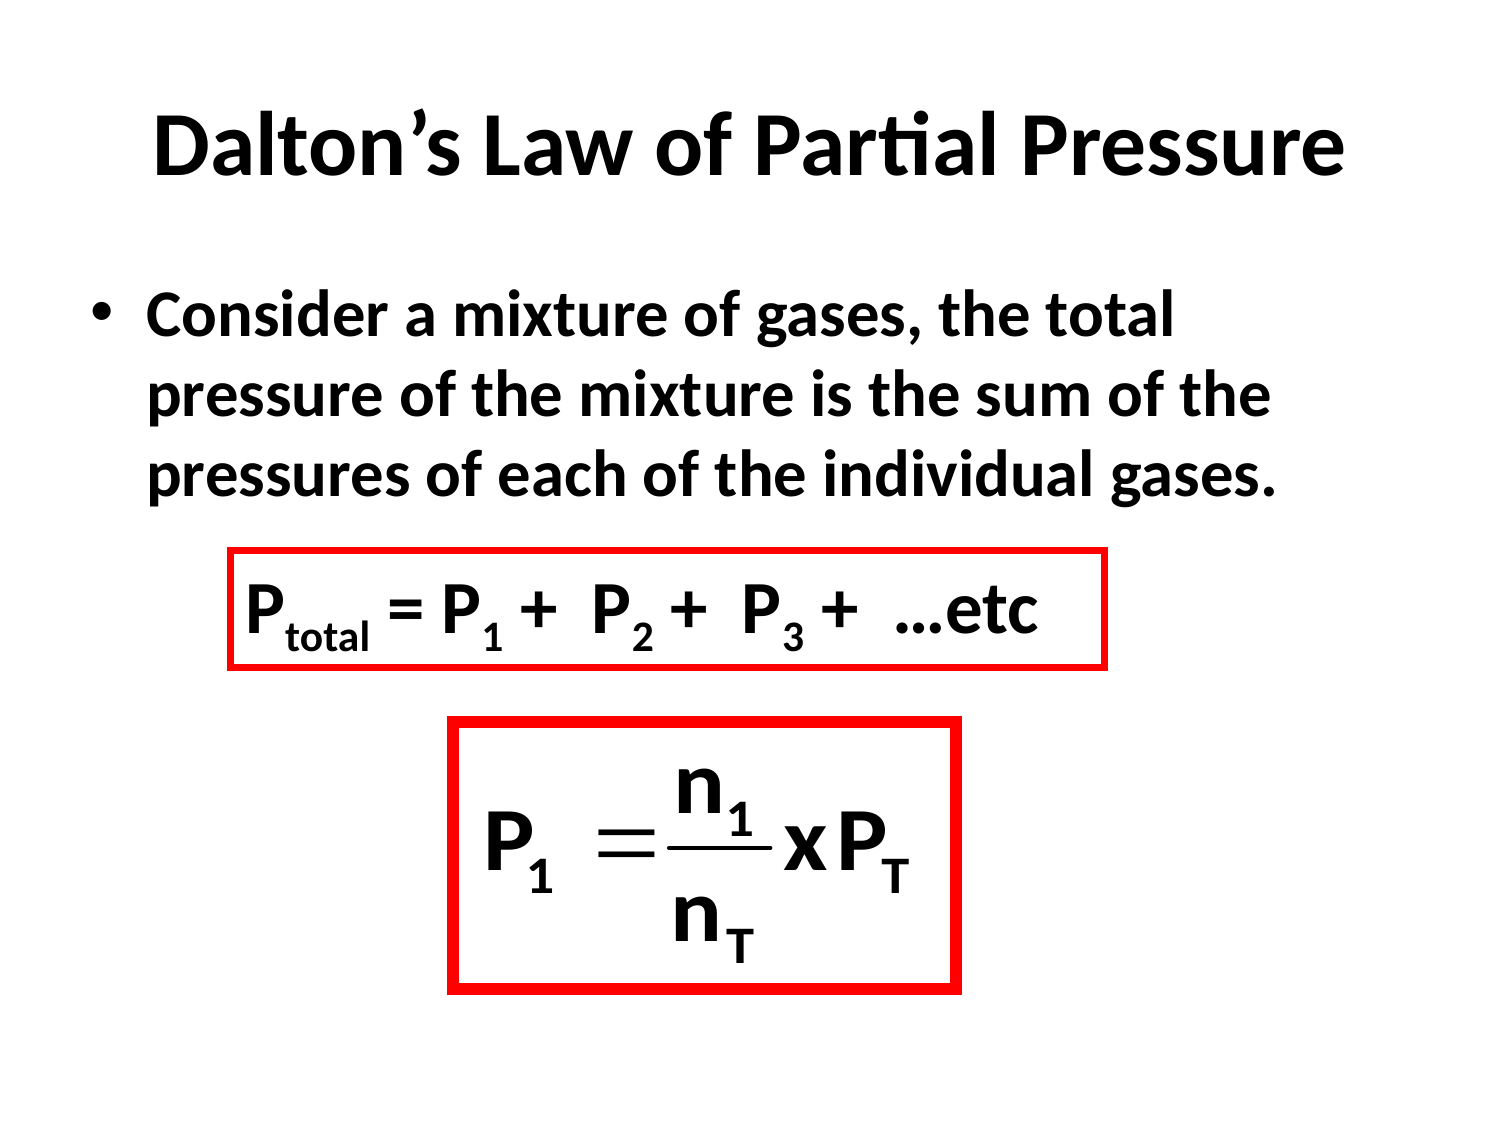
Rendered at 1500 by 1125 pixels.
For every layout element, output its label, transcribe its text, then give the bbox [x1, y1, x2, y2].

title Dalton’s Law of Partial Pressure [75, 45, 1425, 233]
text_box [458, 727, 951, 984]
list Consider a mixture of gases, the total pressure of the mixture is the sum of the pressures of each of the individual gases. [75, 262, 1425, 1005]
text_box Ptotal = P1 + P2 + P3 + …etc [230, 550, 1105, 668]
